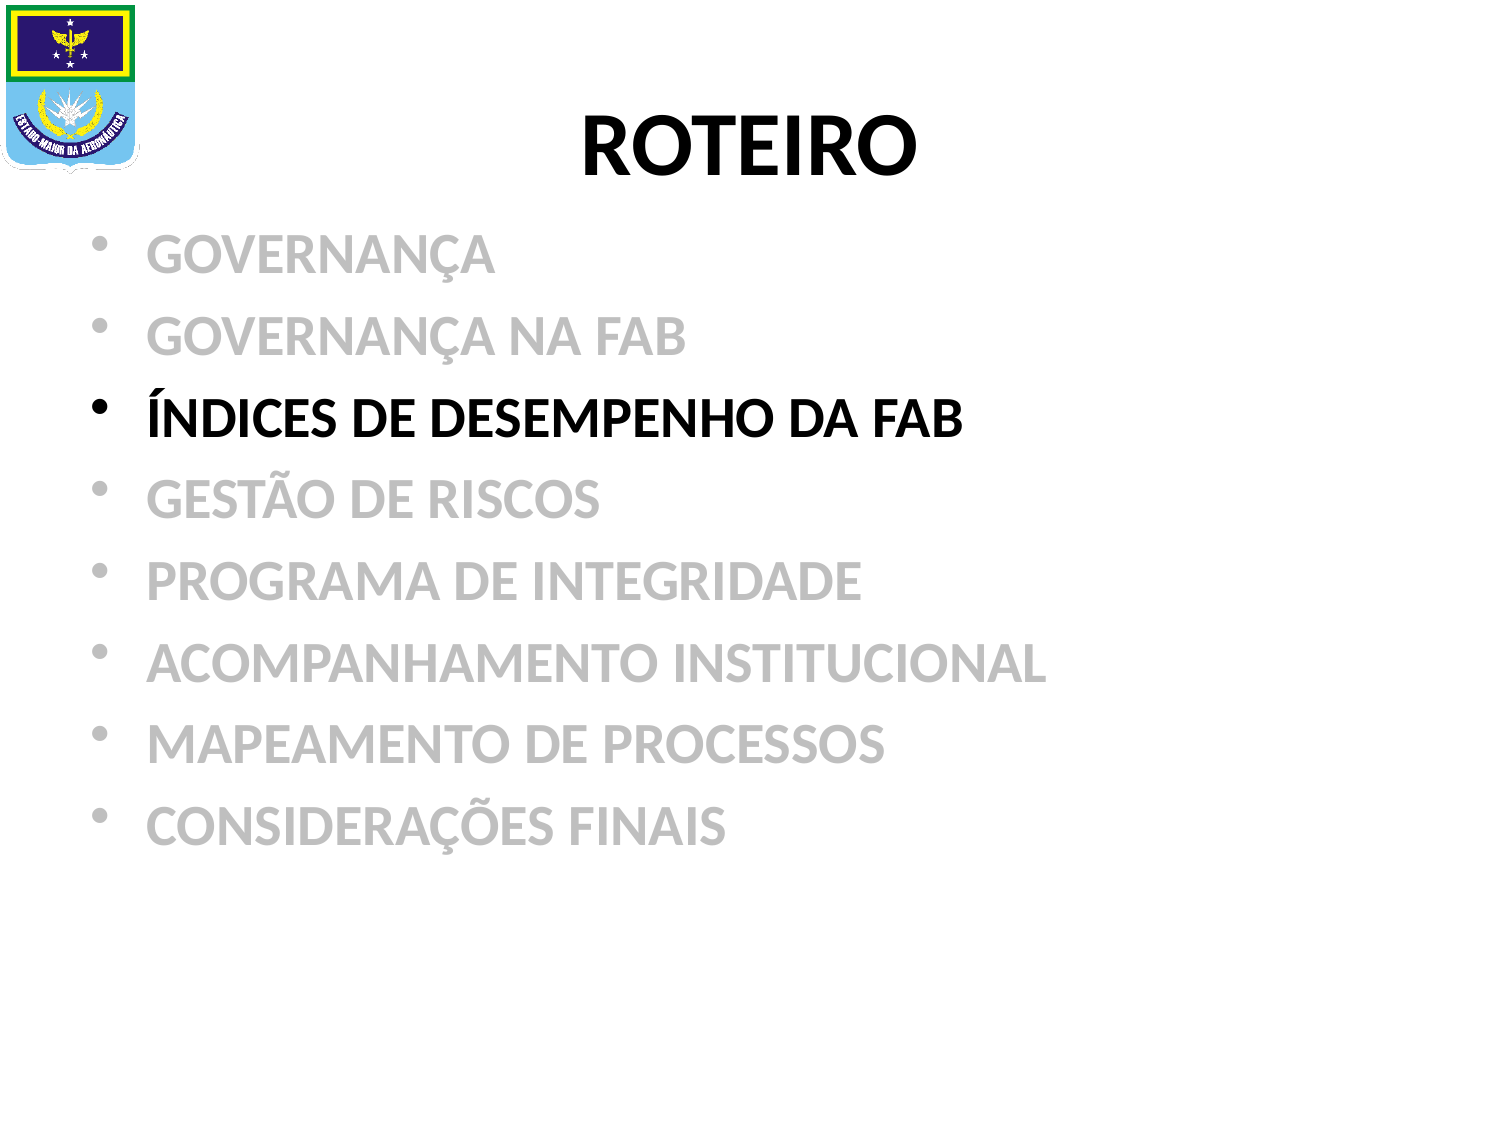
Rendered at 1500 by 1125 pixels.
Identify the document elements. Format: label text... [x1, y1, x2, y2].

title ROTEIRO [75, 45, 1425, 208]
list GOVERNANÇA GOVERNANÇA NA FAB ÍNDICES DE DESEMPENHO DA FAB GESTÃO DE RISCOS PROGRAMA DE INTEGRIDADE ACOMPANHAMENTO INSTITUCIONAL MAPEAMENTO DE PROCESSOS CONSIDERAÇÕES FINAIS [75, 208, 1425, 1059]
picture [0, 0, 140, 174]
